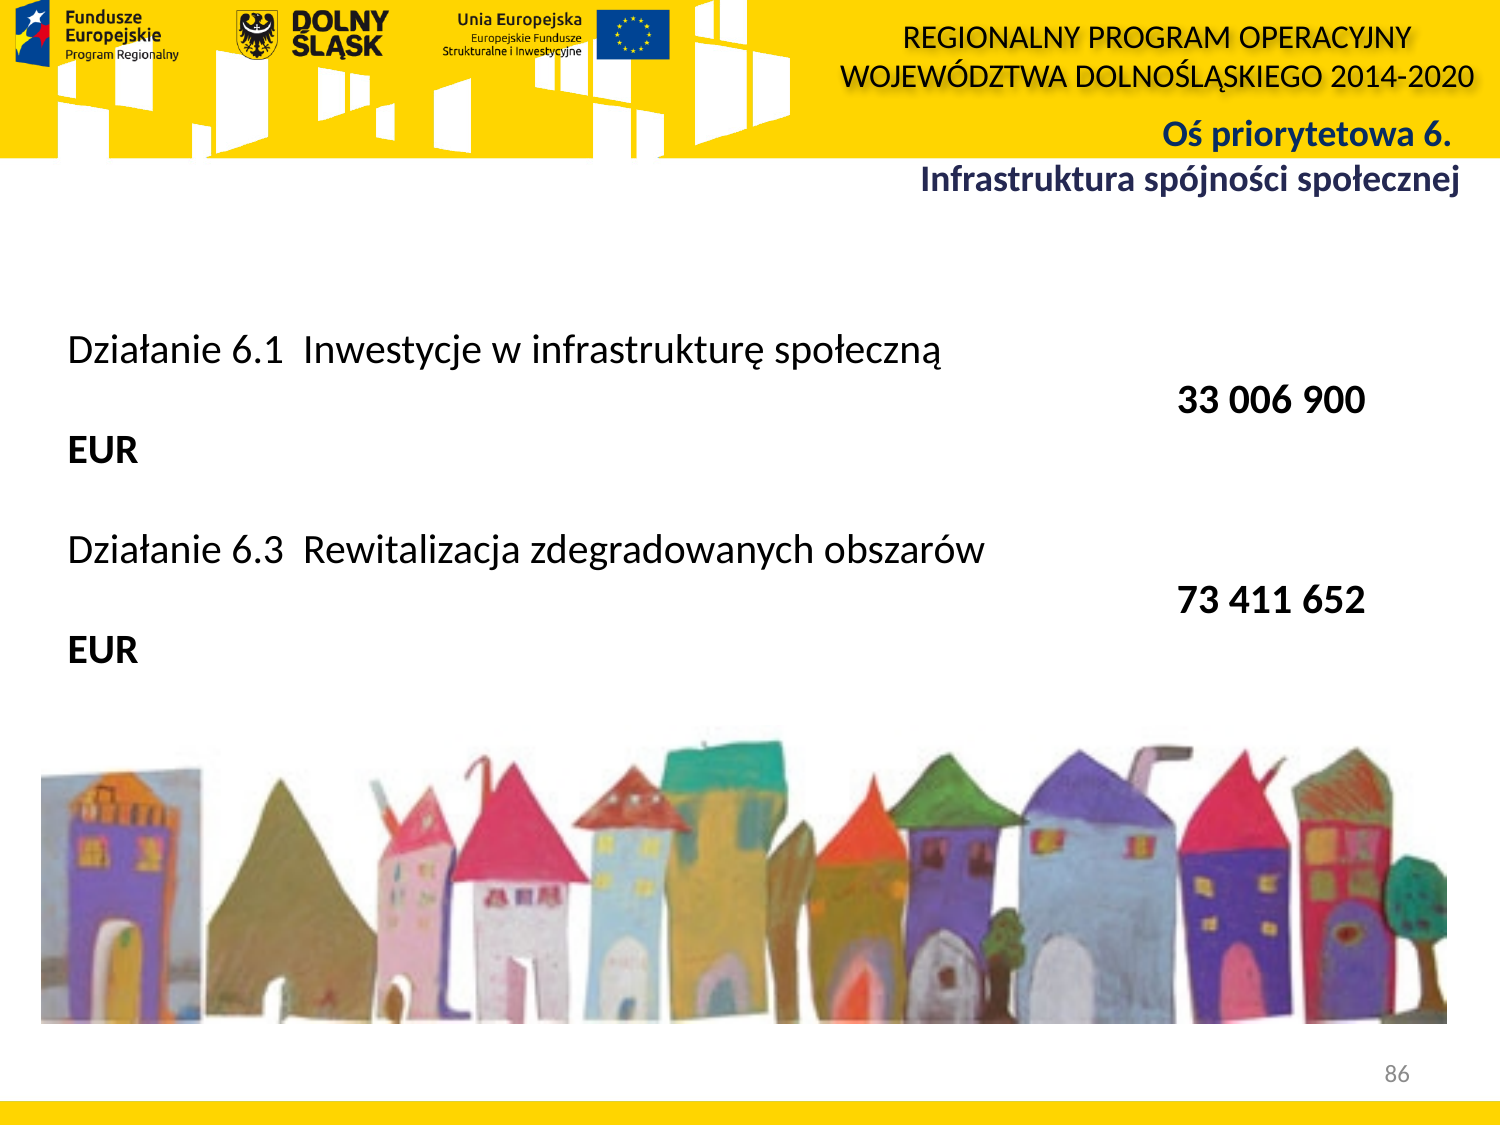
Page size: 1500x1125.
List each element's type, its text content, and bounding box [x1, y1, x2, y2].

text_box Oś priorytetowa 6. Infrastruktura spójności społecznej [743, 101, 1476, 207]
picture [0, 0, 1500, 1125]
slide_number 86 [1074, 1042, 1425, 1103]
text_box Regionalny Program Operacyjny Województwa Dolnośląskiego 2014-2020 [785, 7, 1500, 126]
text_box Działanie 6.1 Inwestycje w infrastrukturę społeczną 33 006 900 EUR Działanie 6.3 Rewitalizacja zdegradowanych obszarów 73 411 652 EUR [53, 314, 1458, 680]
